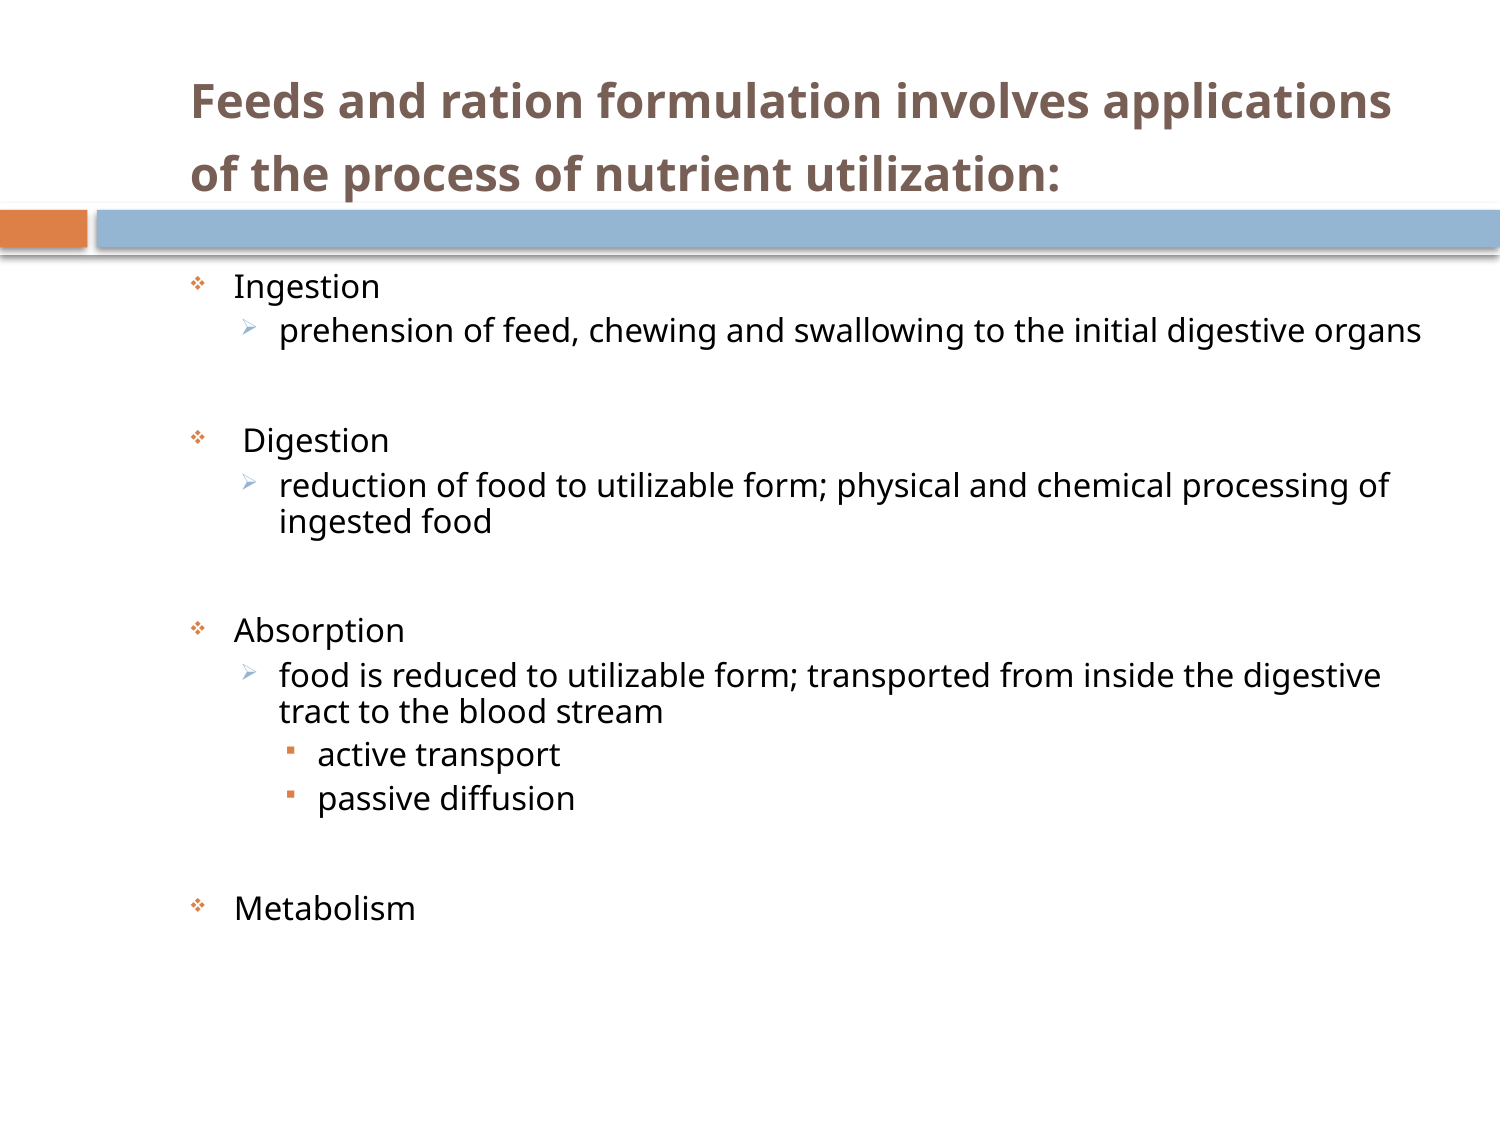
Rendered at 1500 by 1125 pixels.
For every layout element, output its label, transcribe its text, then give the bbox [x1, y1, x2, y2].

title Feeds and ration formulation involves applications of the process of nutrient utilization: [174, 62, 1451, 213]
list Ingestion prehension of feed, chewing and swallowing to the initial digestive organs Digestion reduction of food to utilizable form; physical and chemical processing of ingested food Absorption food is reduced to utilizable form; transported from inside the digestive tract to the blood stream active transport passive diffusion Metabolism [173, 262, 1449, 965]
